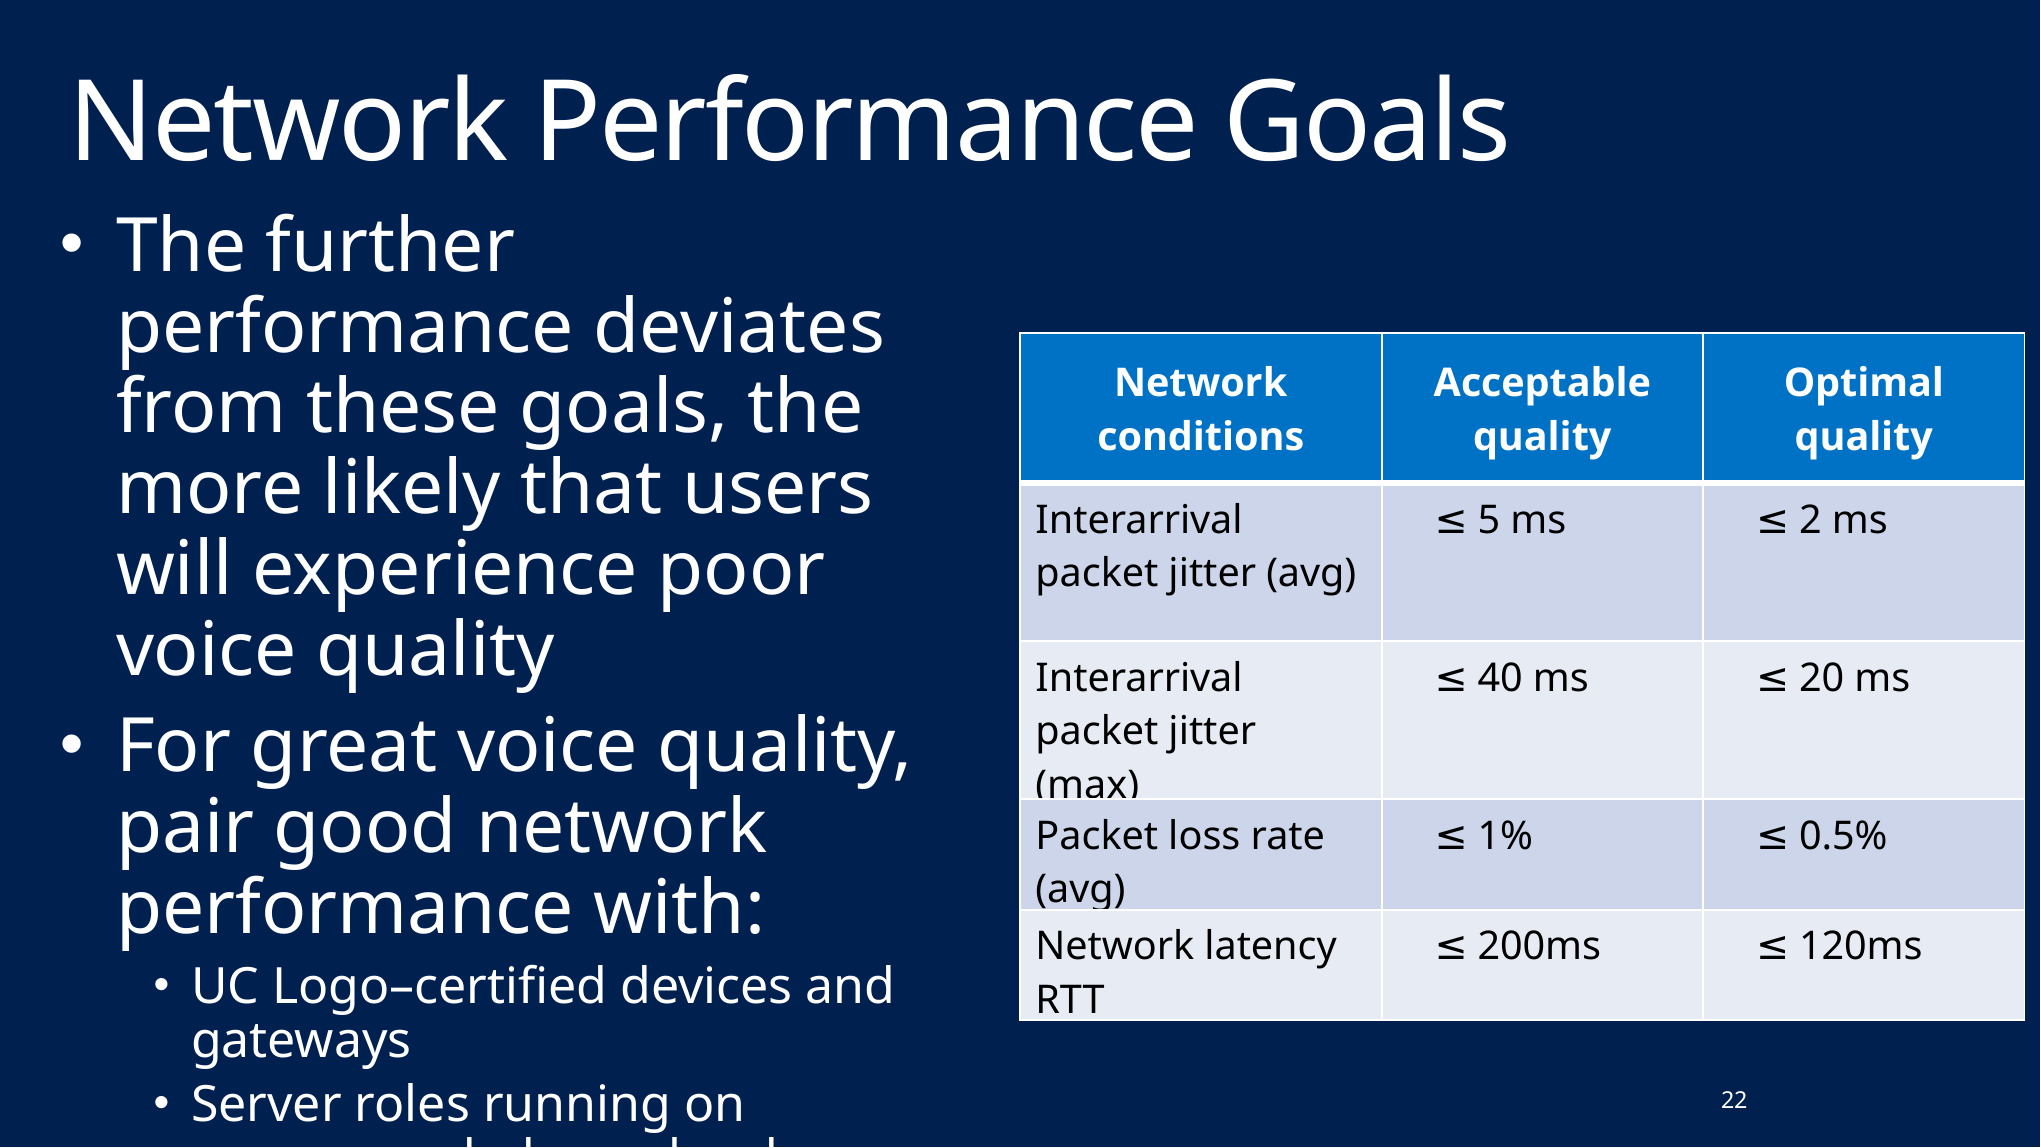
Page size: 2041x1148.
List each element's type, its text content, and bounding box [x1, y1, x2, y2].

table_cell Interarrival packet jitter (avg) [1021, 486, 1381, 640]
table_cell ≤ 0.5% [1704, 800, 2024, 909]
table_cell ≤ 1% [1383, 800, 1702, 909]
table_cell Interarrival packet jitter (max) [1021, 642, 1381, 798]
table_cell Network latency RTT [1021, 911, 1381, 1019]
table_cell ≤ 5 ms [1383, 486, 1702, 640]
table_cell ≤ 200ms [1383, 911, 1702, 1019]
table_header Network conditions [1021, 334, 1381, 480]
title Network Performance Goals [45, 48, 1996, 200]
table_header Acceptable quality [1383, 334, 1702, 480]
table_header Optimal quality [1704, 334, 2024, 480]
table_cell Packet loss rate (avg) [1021, 800, 1381, 909]
table_cell ≤ 2 ms [1704, 486, 2024, 640]
table_cell ≤ 20 ms [1704, 642, 2024, 798]
table_cell ≤ 40 ms [1383, 642, 1702, 798]
text_box 22 [1657, 1083, 1750, 1119]
text_box The further performance deviates from these goals, the more likely that users will experience poor voice quality For great voice quality, pair good network performance with: UC Logo–certified devices and gateways Server roles running on recommended spec hardware [45, 198, 945, 615]
table_cell ≤ 120ms [1704, 911, 2024, 1019]
